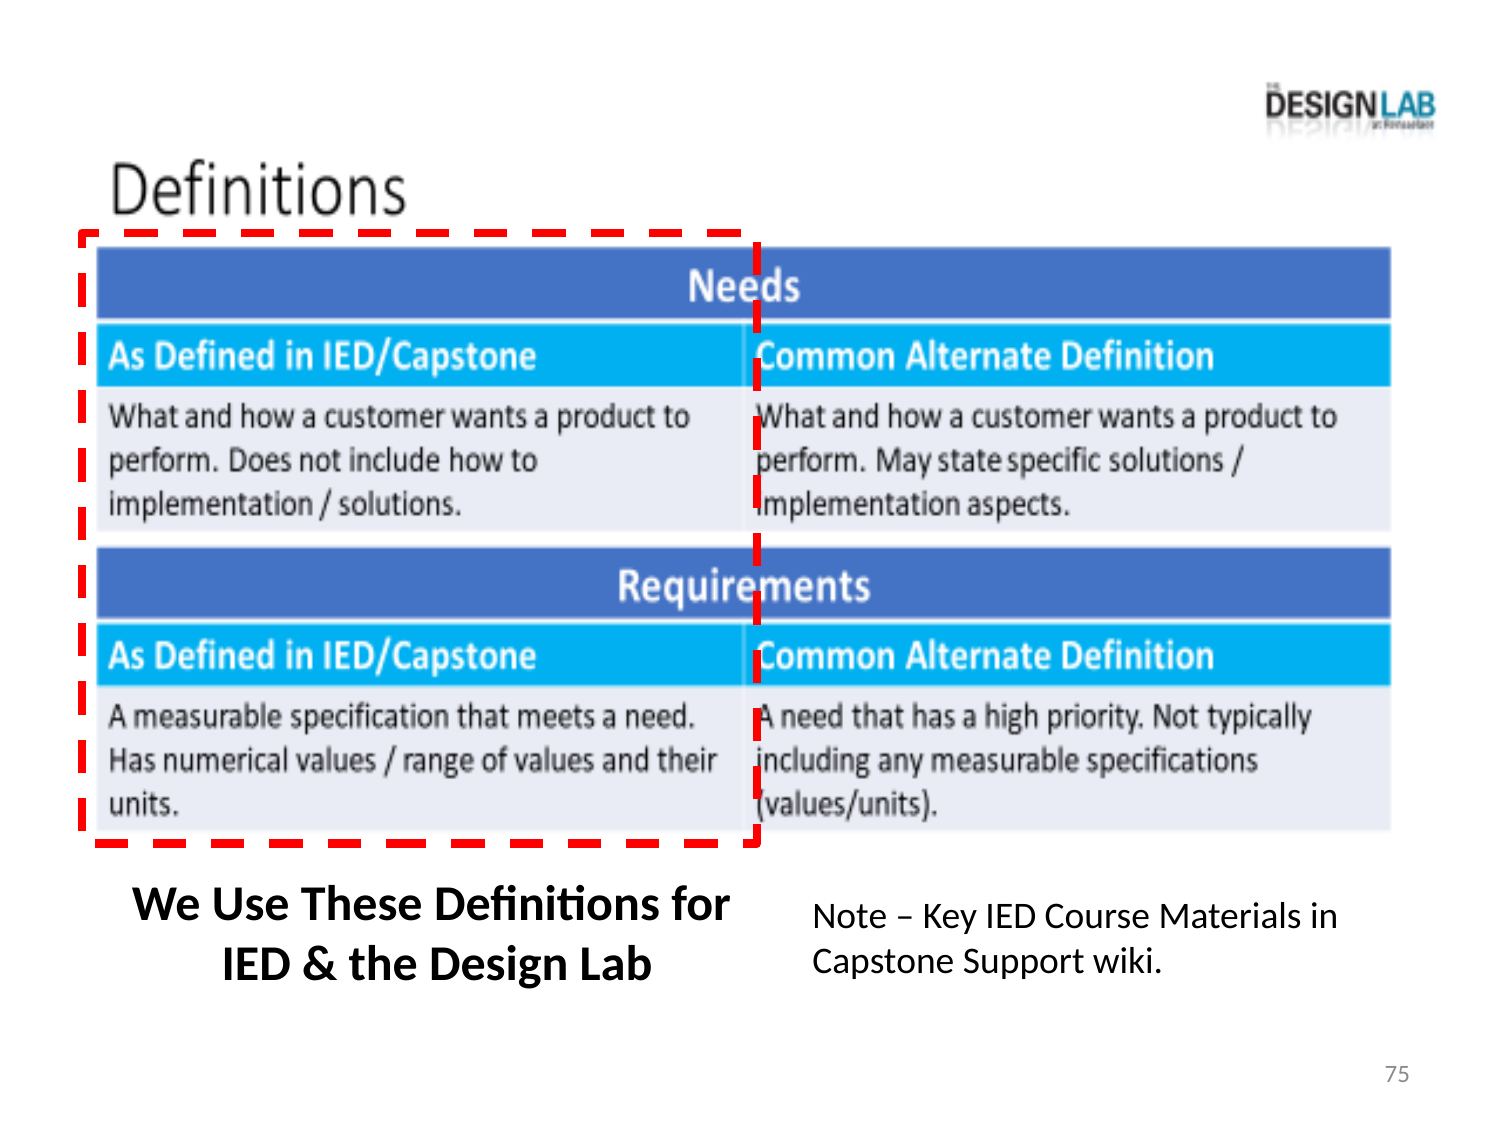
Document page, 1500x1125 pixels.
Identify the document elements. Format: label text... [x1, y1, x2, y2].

slide_number 75 [1074, 1042, 1425, 1103]
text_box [0, 45, 1495, 1031]
